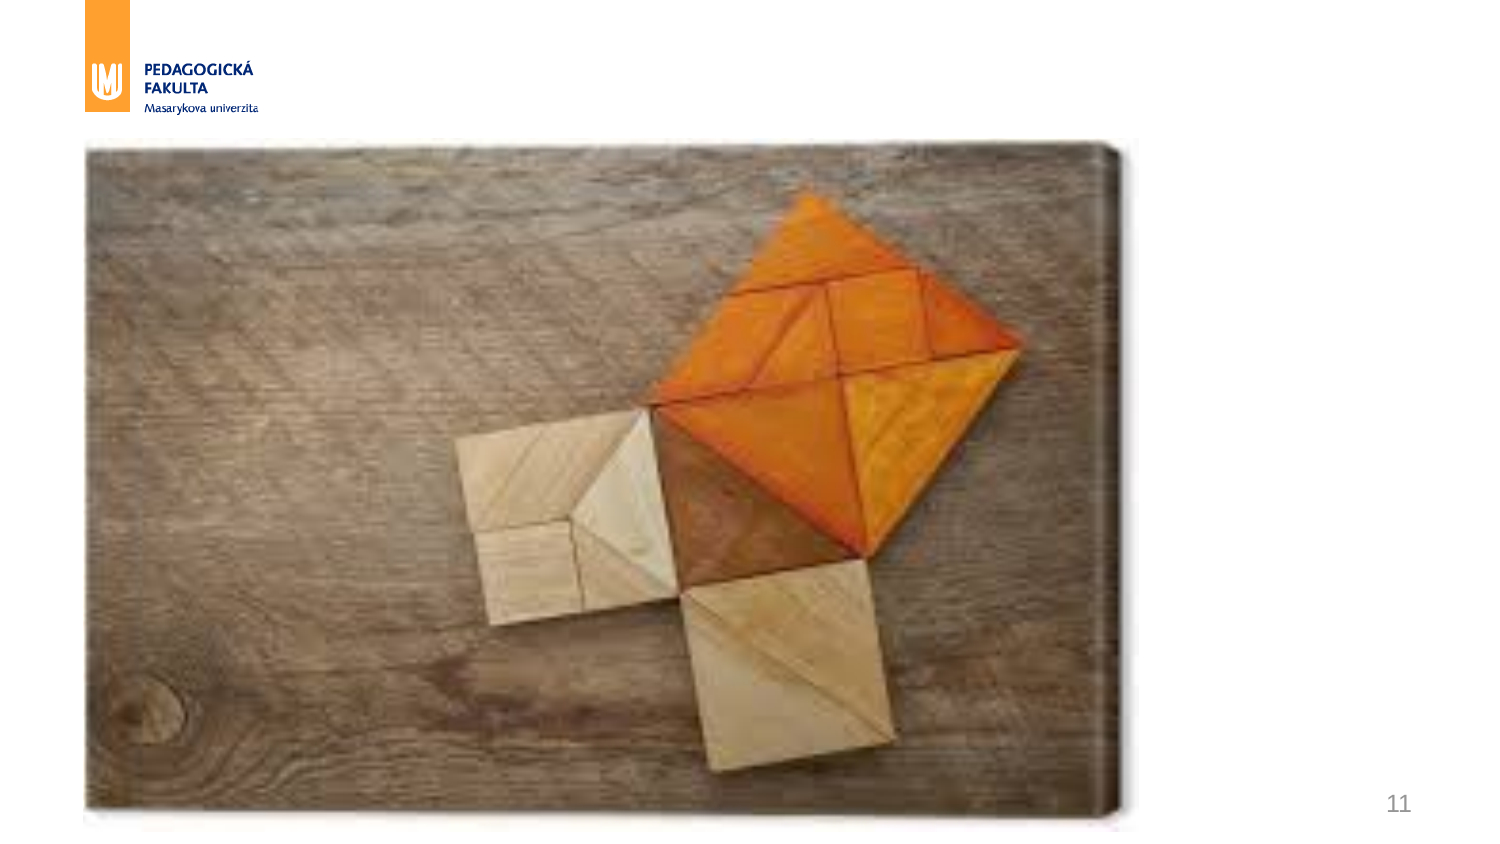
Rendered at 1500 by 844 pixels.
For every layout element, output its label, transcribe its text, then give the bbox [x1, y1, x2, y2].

picture [0, 0, 1500, 844]
slide_number 11 [1145, 768, 1428, 826]
